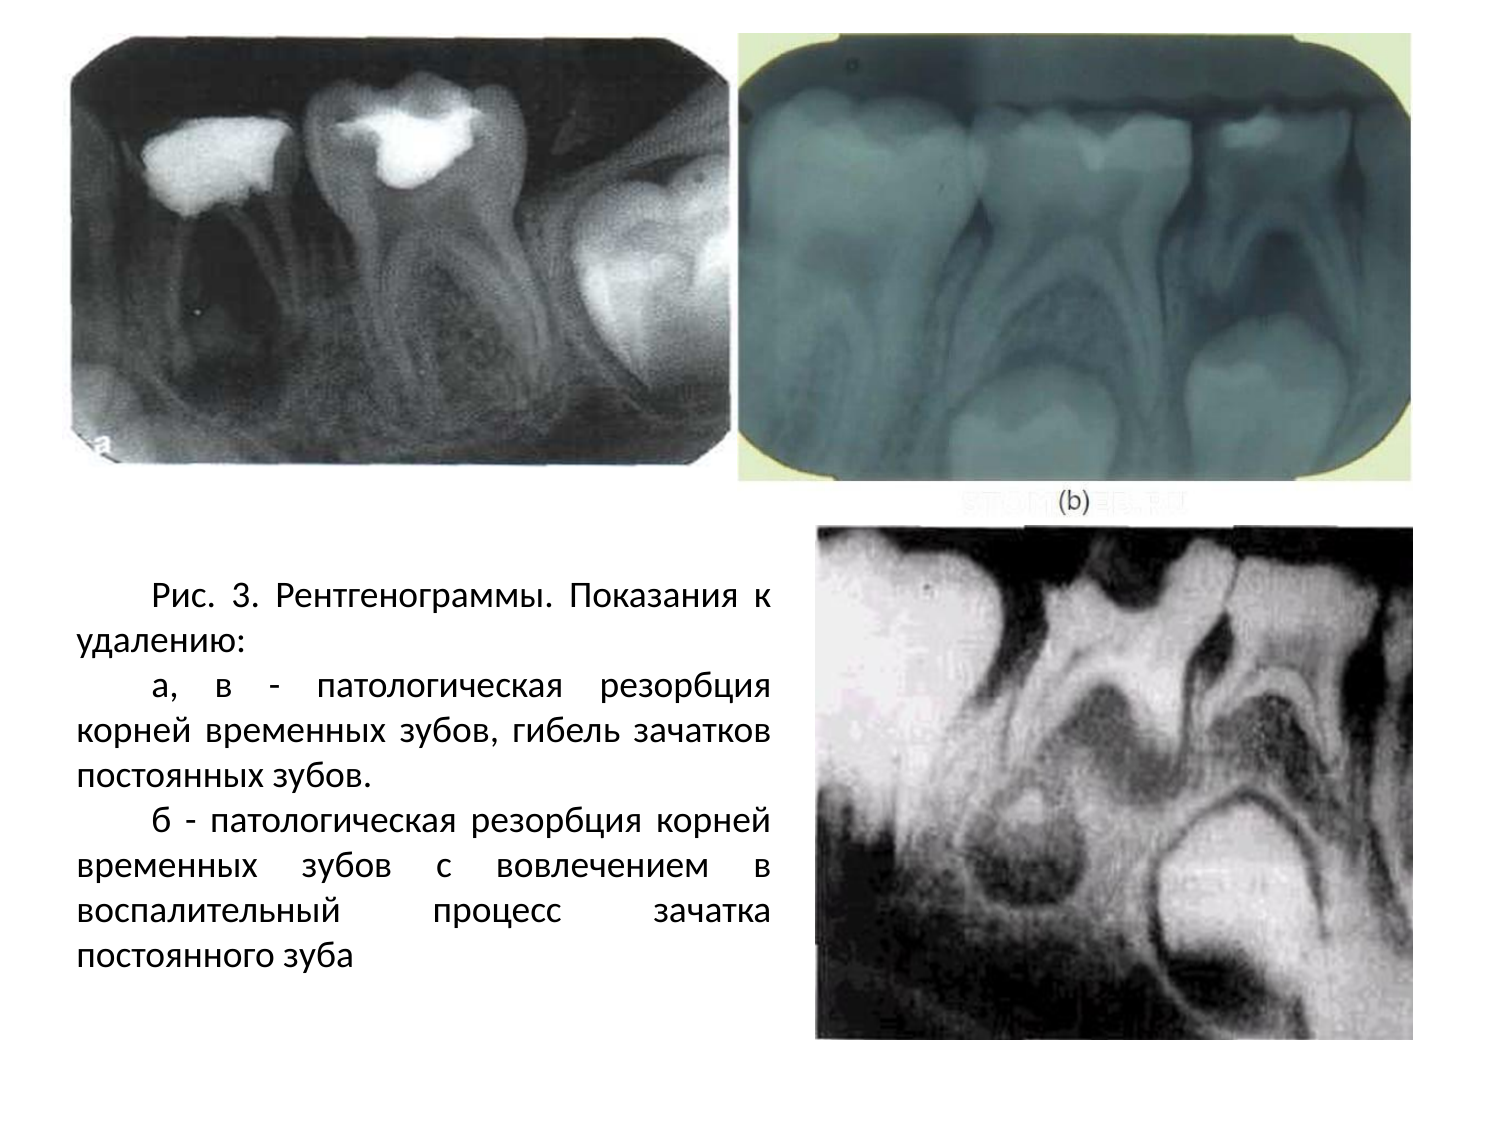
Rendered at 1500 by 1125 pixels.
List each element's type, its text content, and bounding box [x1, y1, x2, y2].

picture [62, 33, 1413, 524]
text_box Рис. 3. Рентгенограммы. Показания к удалению: а, в - патологическая резорбция корней временных зубов, гибель зачатков постоянных зубов. б - патологическая резорбция корней временных зубов с вовлечением в воспалительный процесс зачатка постоянного зуба [61, 562, 787, 983]
picture [815, 525, 1413, 1040]
